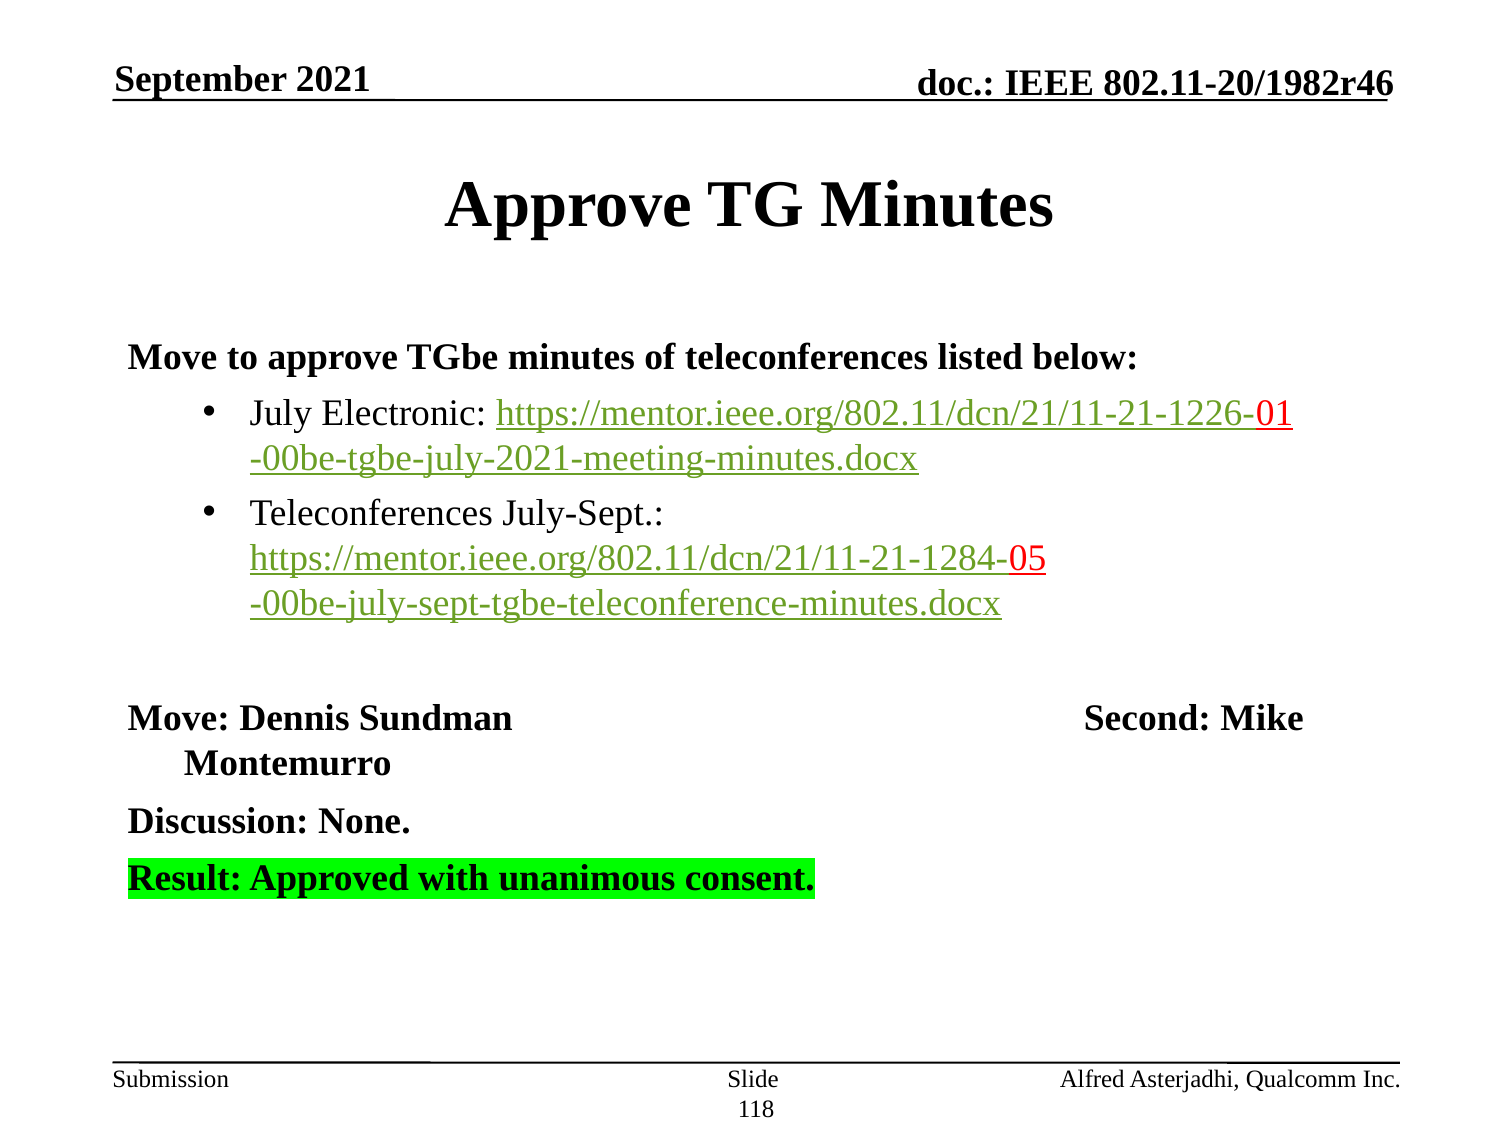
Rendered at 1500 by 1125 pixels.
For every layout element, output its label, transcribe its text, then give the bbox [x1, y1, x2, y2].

footer Alfred Asterjadhi, Qualcomm Inc. [878, 1061, 1402, 1093]
title Approve TG Minutes [112, 112, 1388, 288]
list Move to approve TGbe minutes of teleconferences listed below: July Electronic: https://mentor.ieee.org/802.11/dcn/21/11-21-1226-01-00be-tgbe-july-2021-meeting-minutes.docx Teleconferences July-Sept.: https://mentor.ieee.org/802.11/dcn/21/11-21-1284-05-00be-july-sept-tgbe-teleconference-minutes.docx Move: Dennis Sundman Second: Mike Montemurro Discussion: None. Result: Approved with unanimous consent. [112, 324, 1388, 1000]
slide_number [114, 54, 423, 100]
slide_number Slide 118 [712, 1061, 800, 1123]
